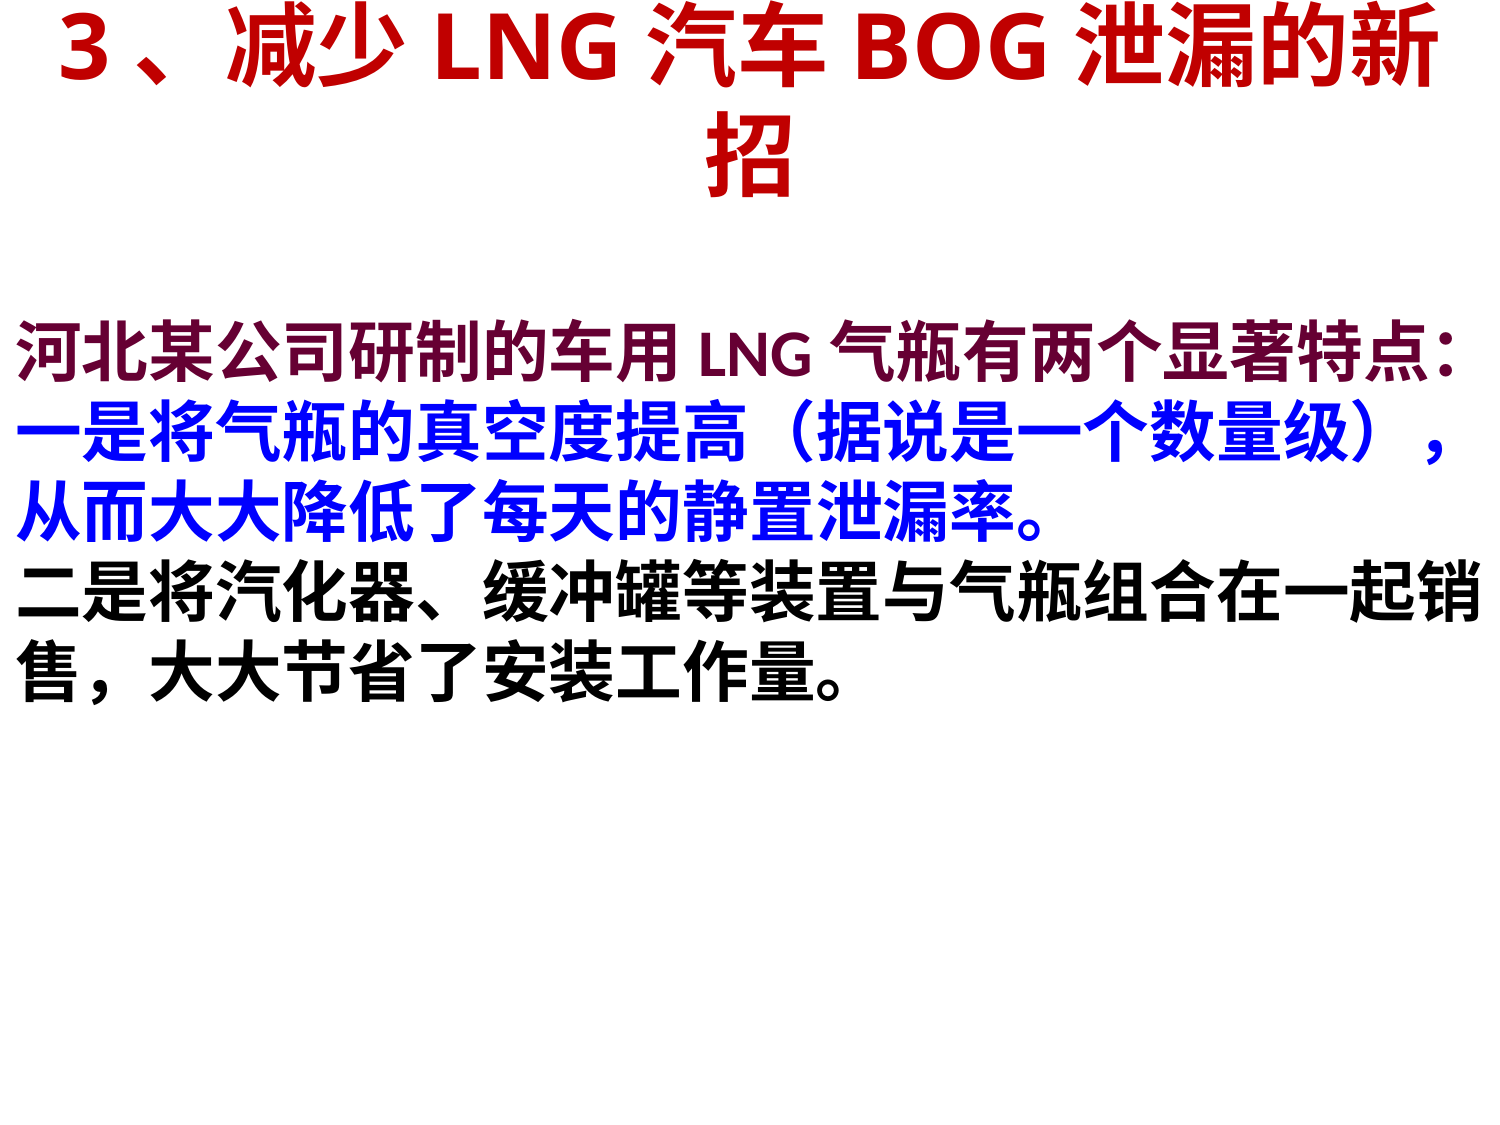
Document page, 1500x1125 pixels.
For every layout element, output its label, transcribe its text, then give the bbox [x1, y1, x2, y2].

list 河北某公司研制的车用LNG气瓶有两个显著特点： 一是将气瓶的真空度提高（据说是一个数量级），从而大大降低了每天的静置泄漏率。 二是将汽化器、缓冲罐等装置与气瓶组合在一起销售，大大节省了安装工作量。 [0, 302, 1500, 1125]
title 3、减少LNG汽车BOG泄漏的新招 [0, 0, 1500, 197]
